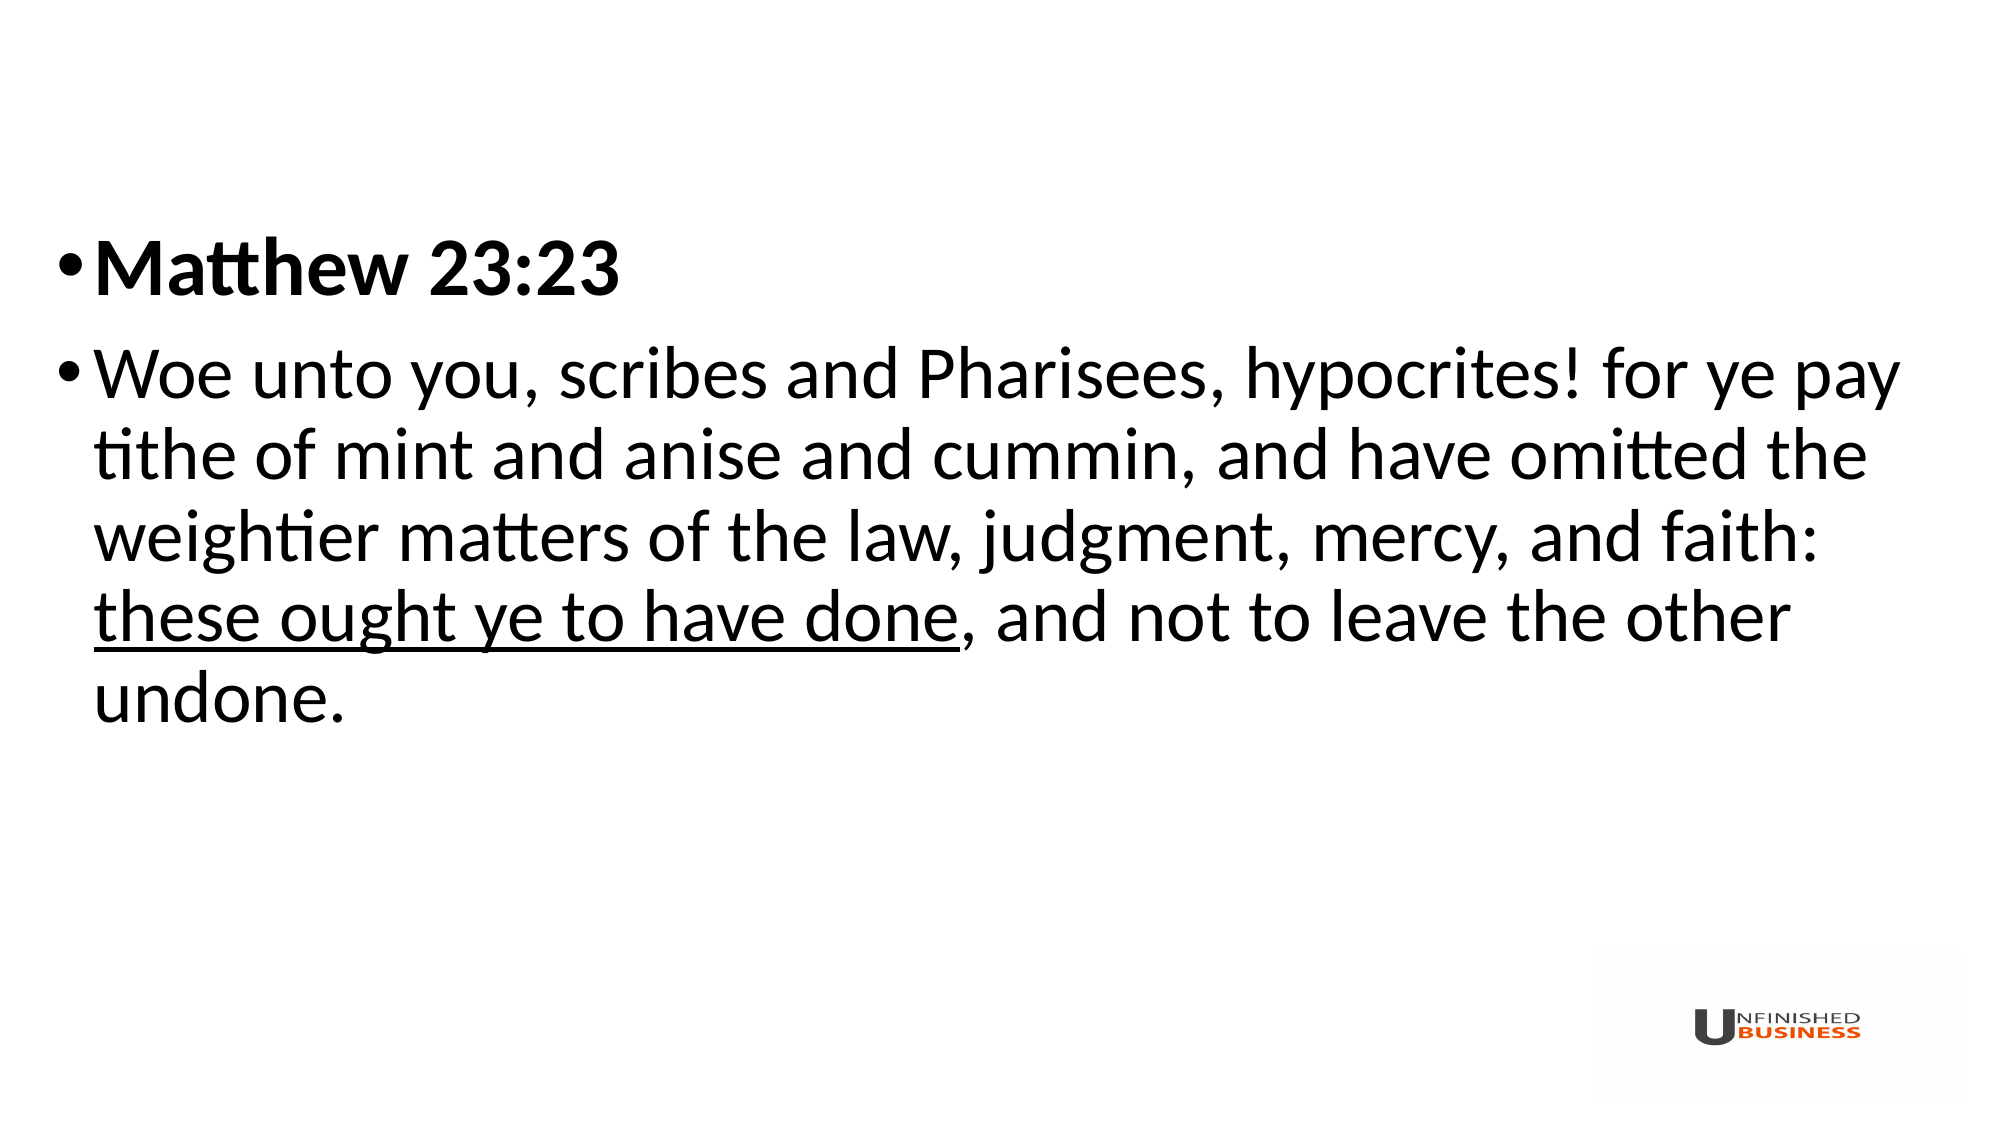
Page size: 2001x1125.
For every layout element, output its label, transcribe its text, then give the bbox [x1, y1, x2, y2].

list Matthew 23:23 Woe unto you, scribes and Pharisees, hypocrites! for ye pay tithe of mint and anise and cummin, and have omitted the weightier matters of the law, judgment, mercy, and faith: these ought ye to have done, and not to leave the other undone. [41, 36, 1964, 926]
picture [1591, 947, 1964, 1107]
